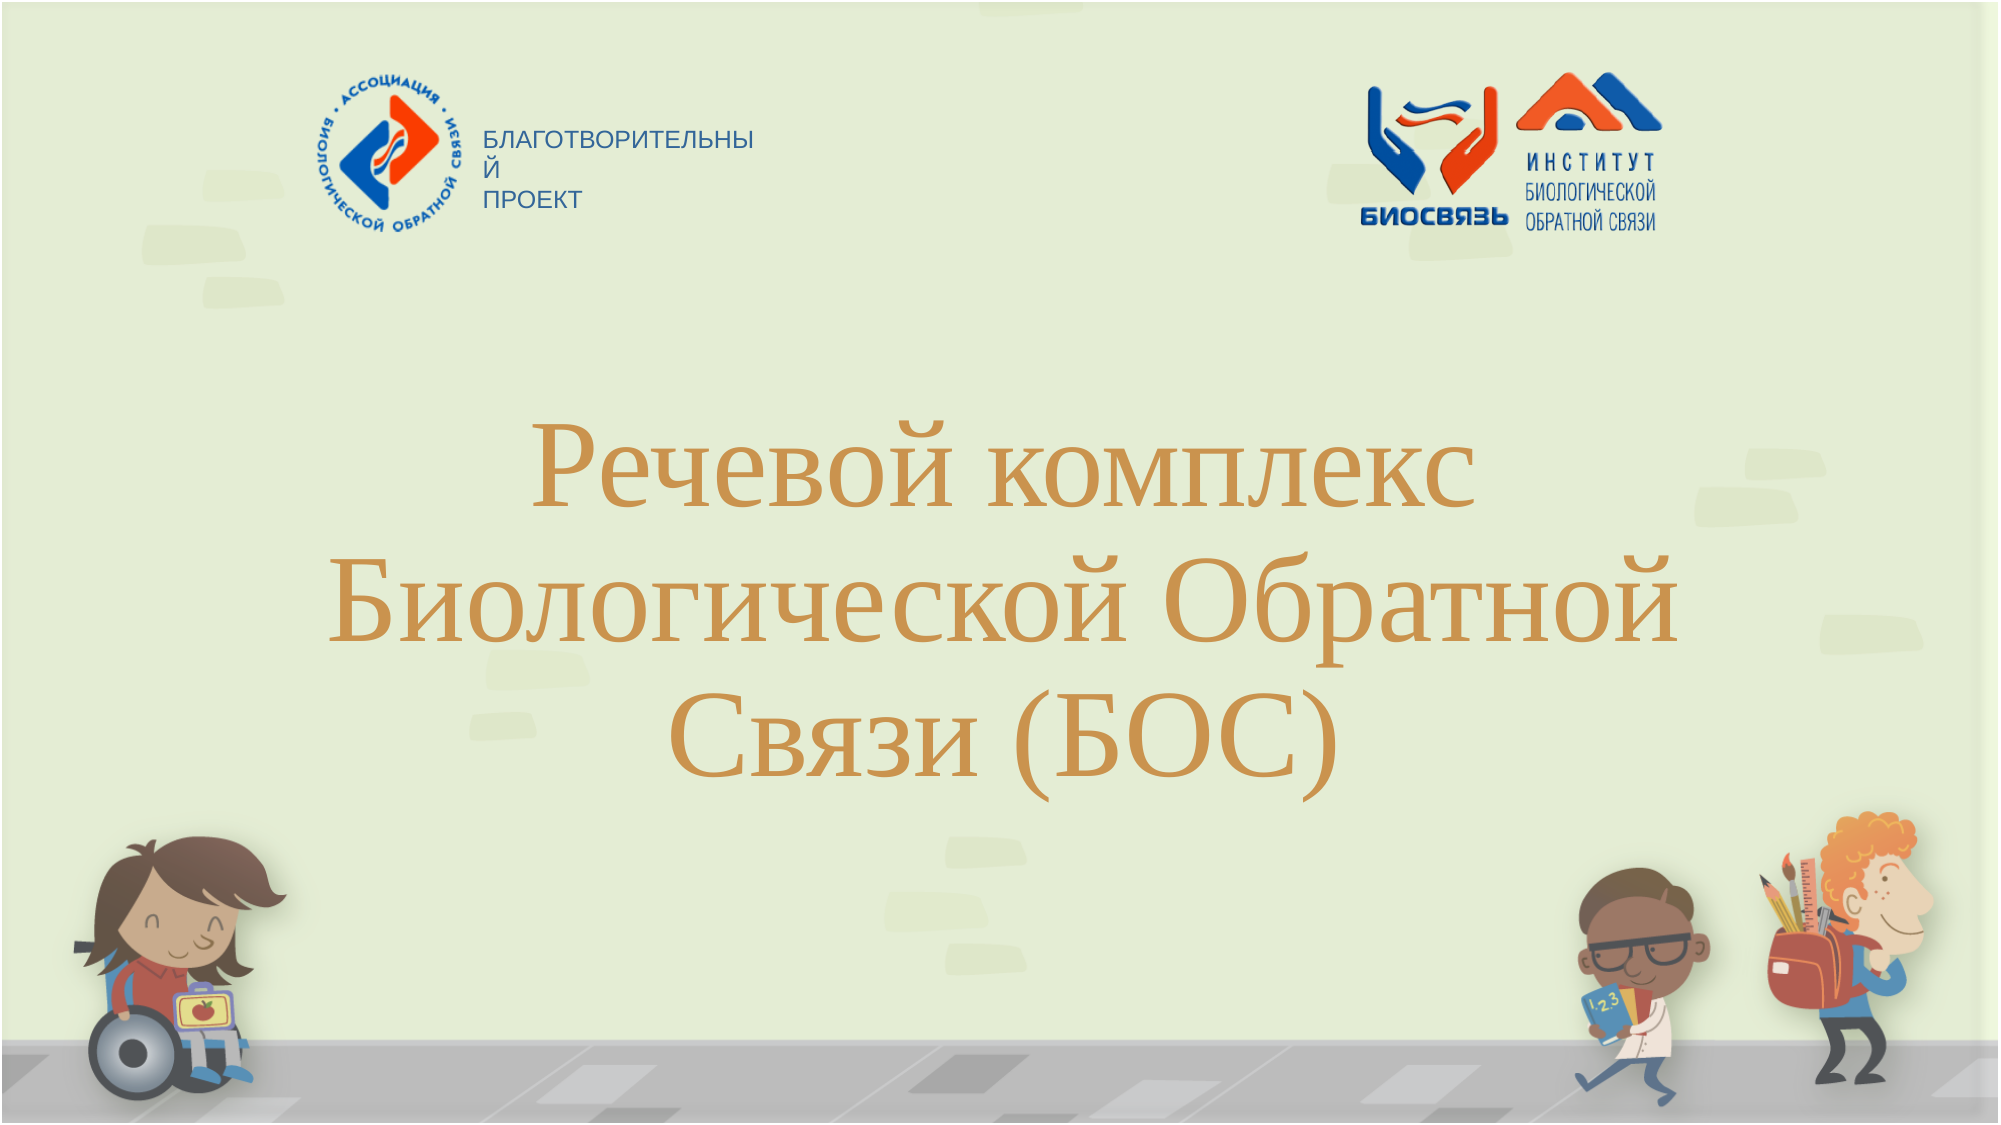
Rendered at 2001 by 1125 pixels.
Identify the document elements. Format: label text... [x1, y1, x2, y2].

text_box Благотворительный проект [467, 116, 785, 221]
title Речевой комплекс Биологической Обратной Связи (БОС) [309, 373, 1698, 811]
text_box [0, 0, 2000, 1125]
picture [1359, 66, 1666, 238]
picture [312, 52, 466, 256]
